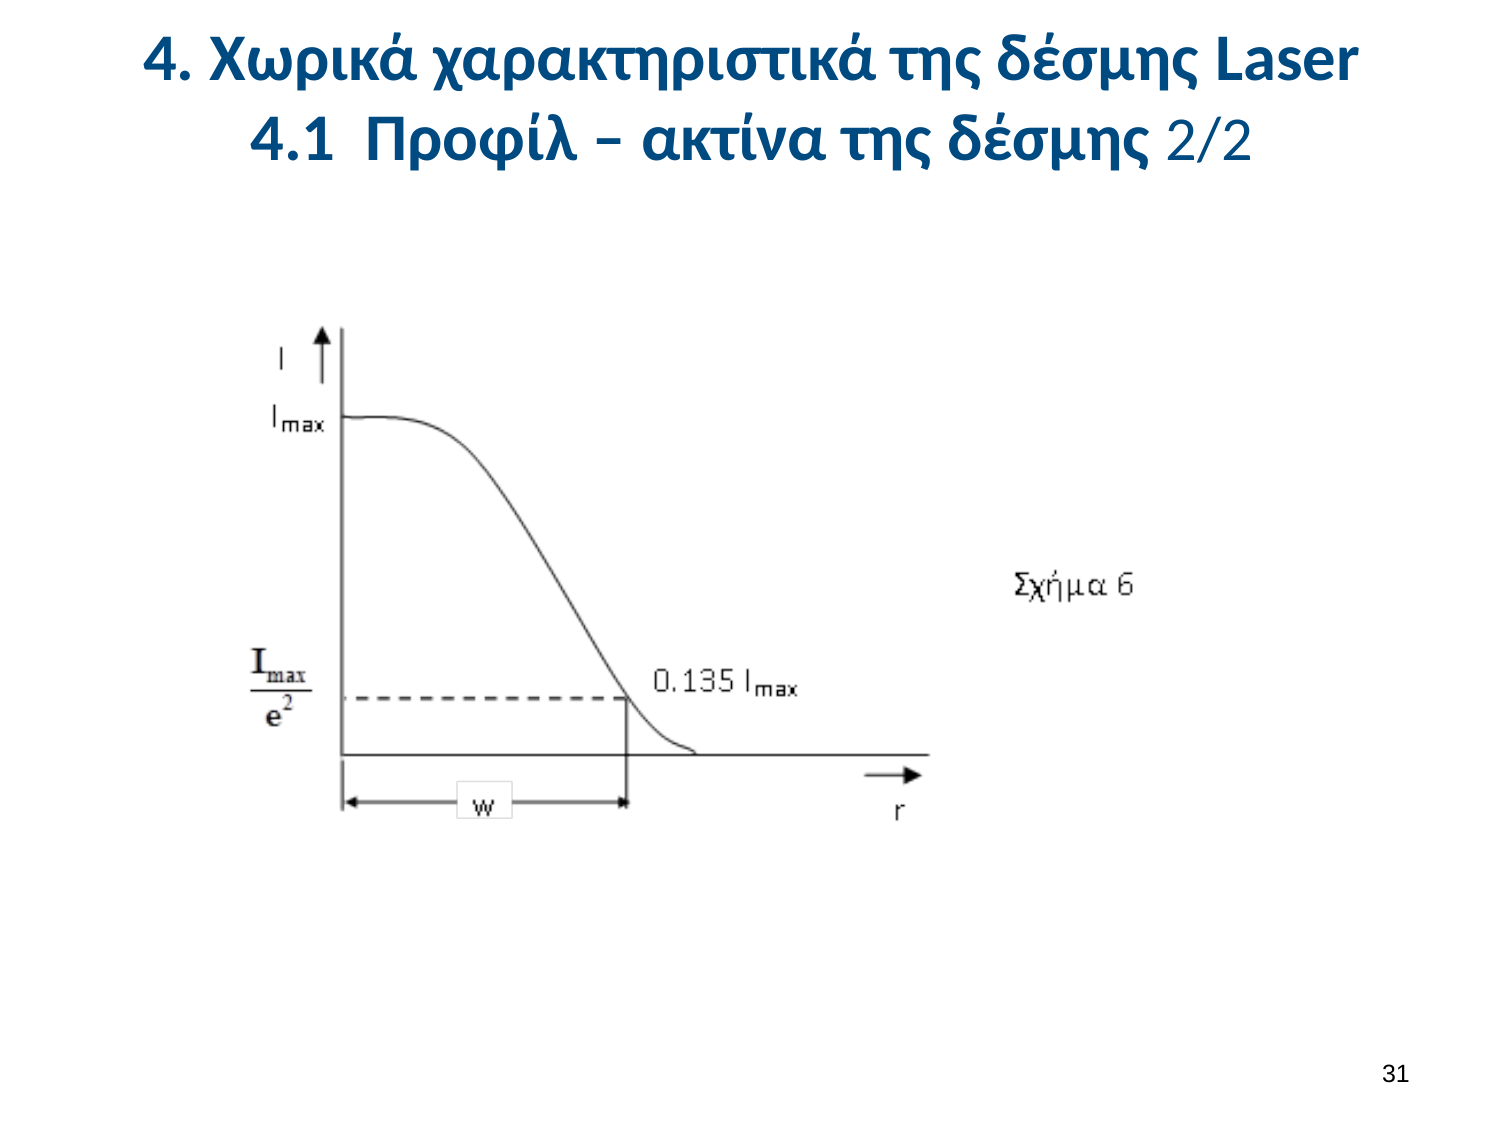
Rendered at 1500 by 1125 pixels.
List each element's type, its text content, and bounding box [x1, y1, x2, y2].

title 4. Χωρικά χαρακτηριστικά της δέσμης Laser 4.1 Προφίλ – ακτίνα της δέσμης 2/2 [76, 19, 1427, 169]
slide_number 30 [1074, 1042, 1425, 1103]
picture [159, 290, 1434, 858]
